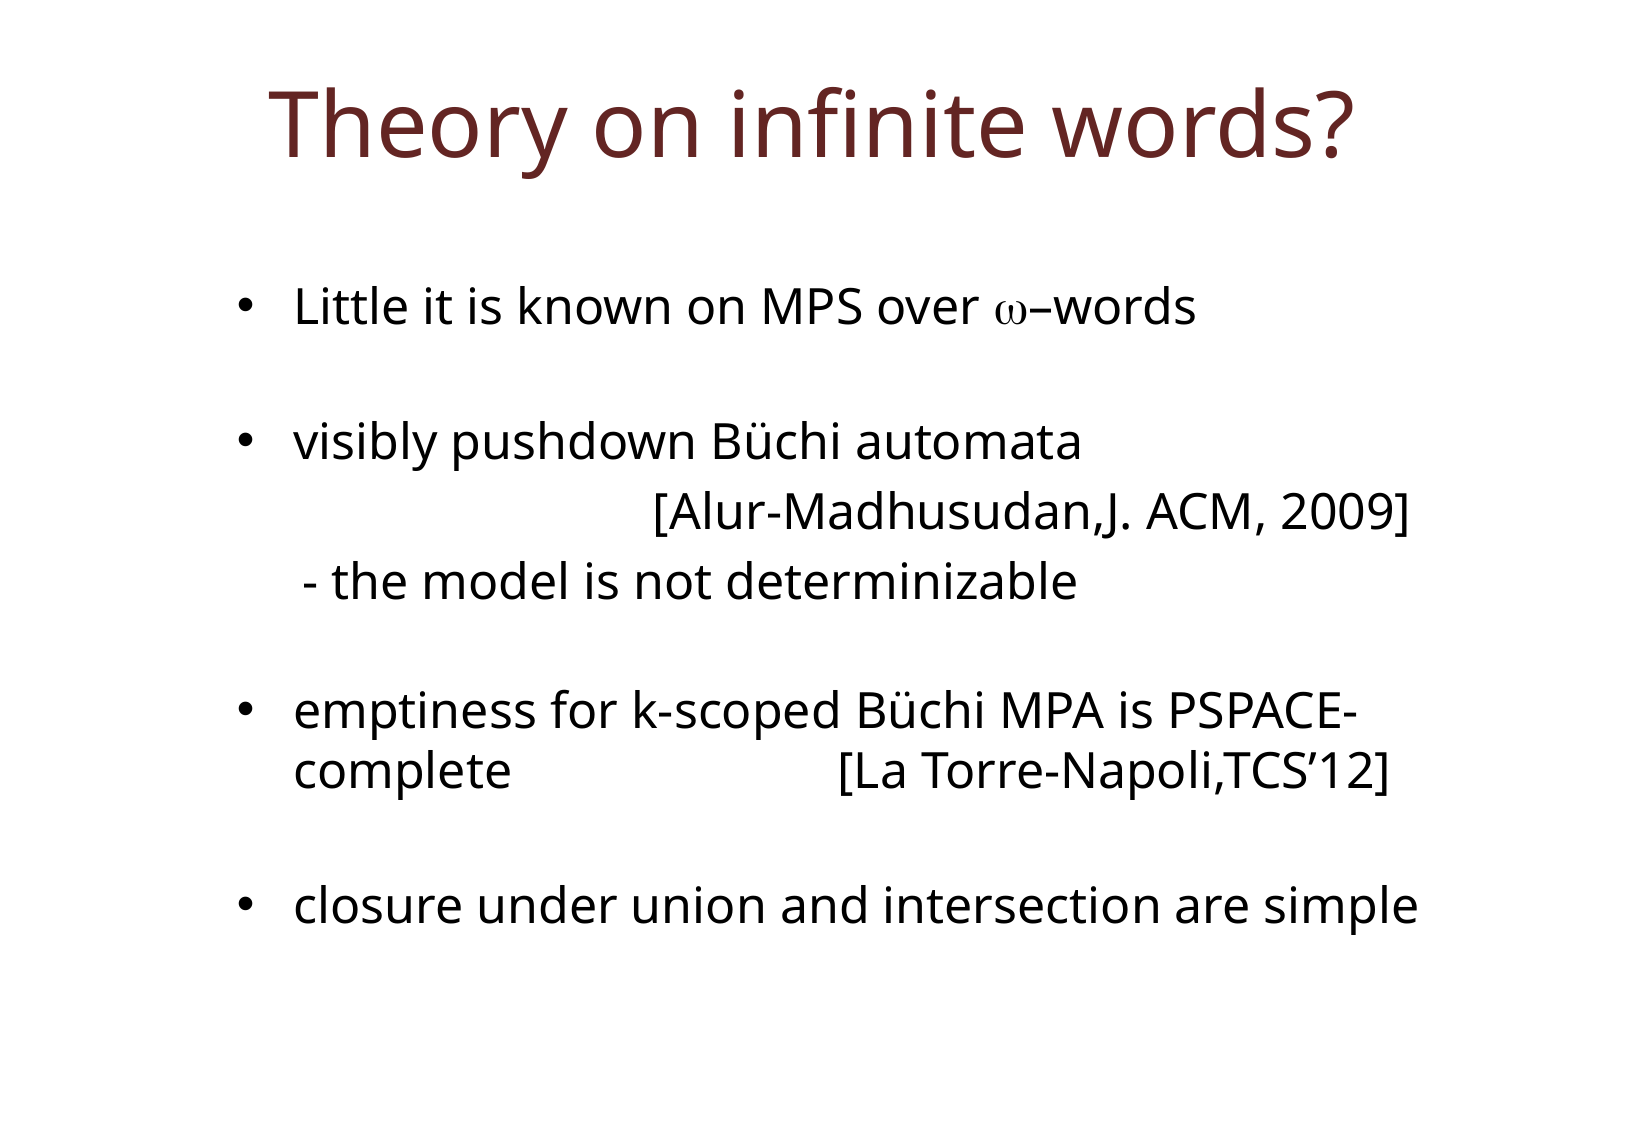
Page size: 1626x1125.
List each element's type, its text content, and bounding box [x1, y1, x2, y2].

list Little it is known on MPS over –words visibly pushdown Büchi automata [Alur-Madhusudan,J. ACM, 2009] - the model is not determinizable emptiness for k-scoped Büchi MPA is PSPACE-complete [La Torre-Napoli,TCS’12] closure under union and intersection are simple [221, 267, 1533, 929]
title Theory on infinite words? [81, 45, 1544, 197]
